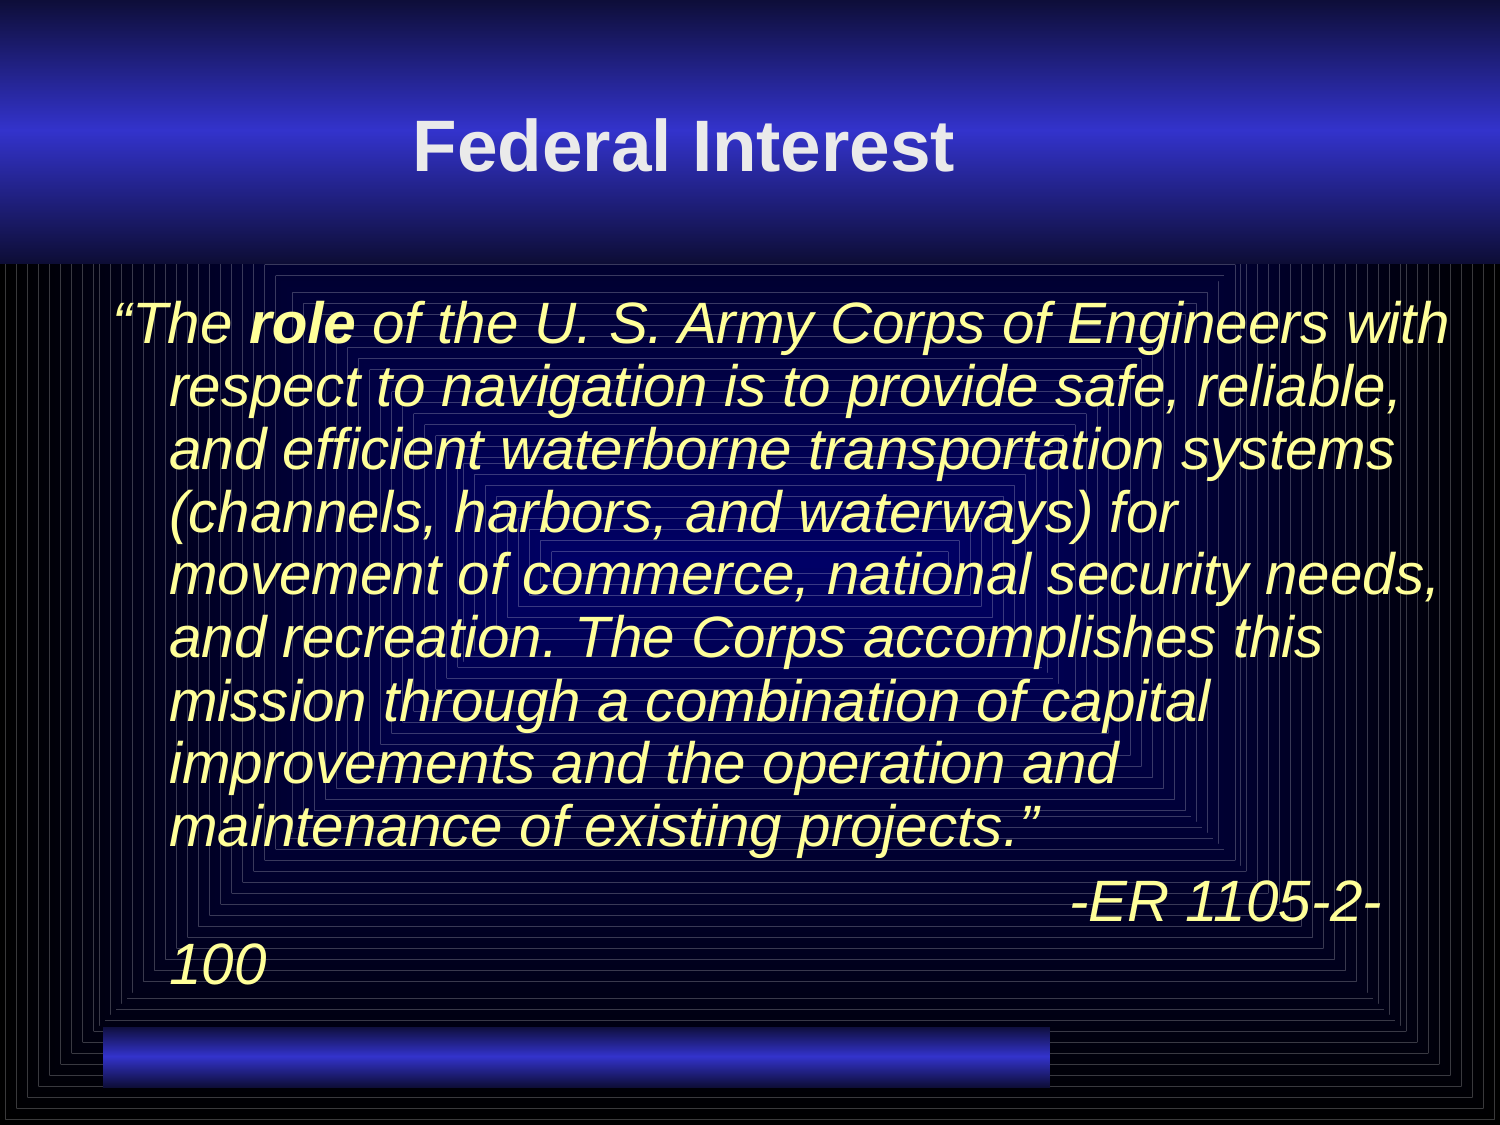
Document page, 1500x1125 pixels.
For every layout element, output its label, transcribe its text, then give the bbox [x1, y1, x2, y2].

title Federal Interest [0, 44, 1369, 241]
list “The role of the U. S. Army Corps of Engineers with respect to navigation is to provide safe, reliable, and efficient waterborne transportation systems (channels, harbors, and waterways) for movement of commerce, national security needs, and recreation. The Corps accomplishes this mission through a combination of capital improvements and the operation and maintenance of existing projects.” -ER 1105-2-100 [97, 285, 1467, 974]
